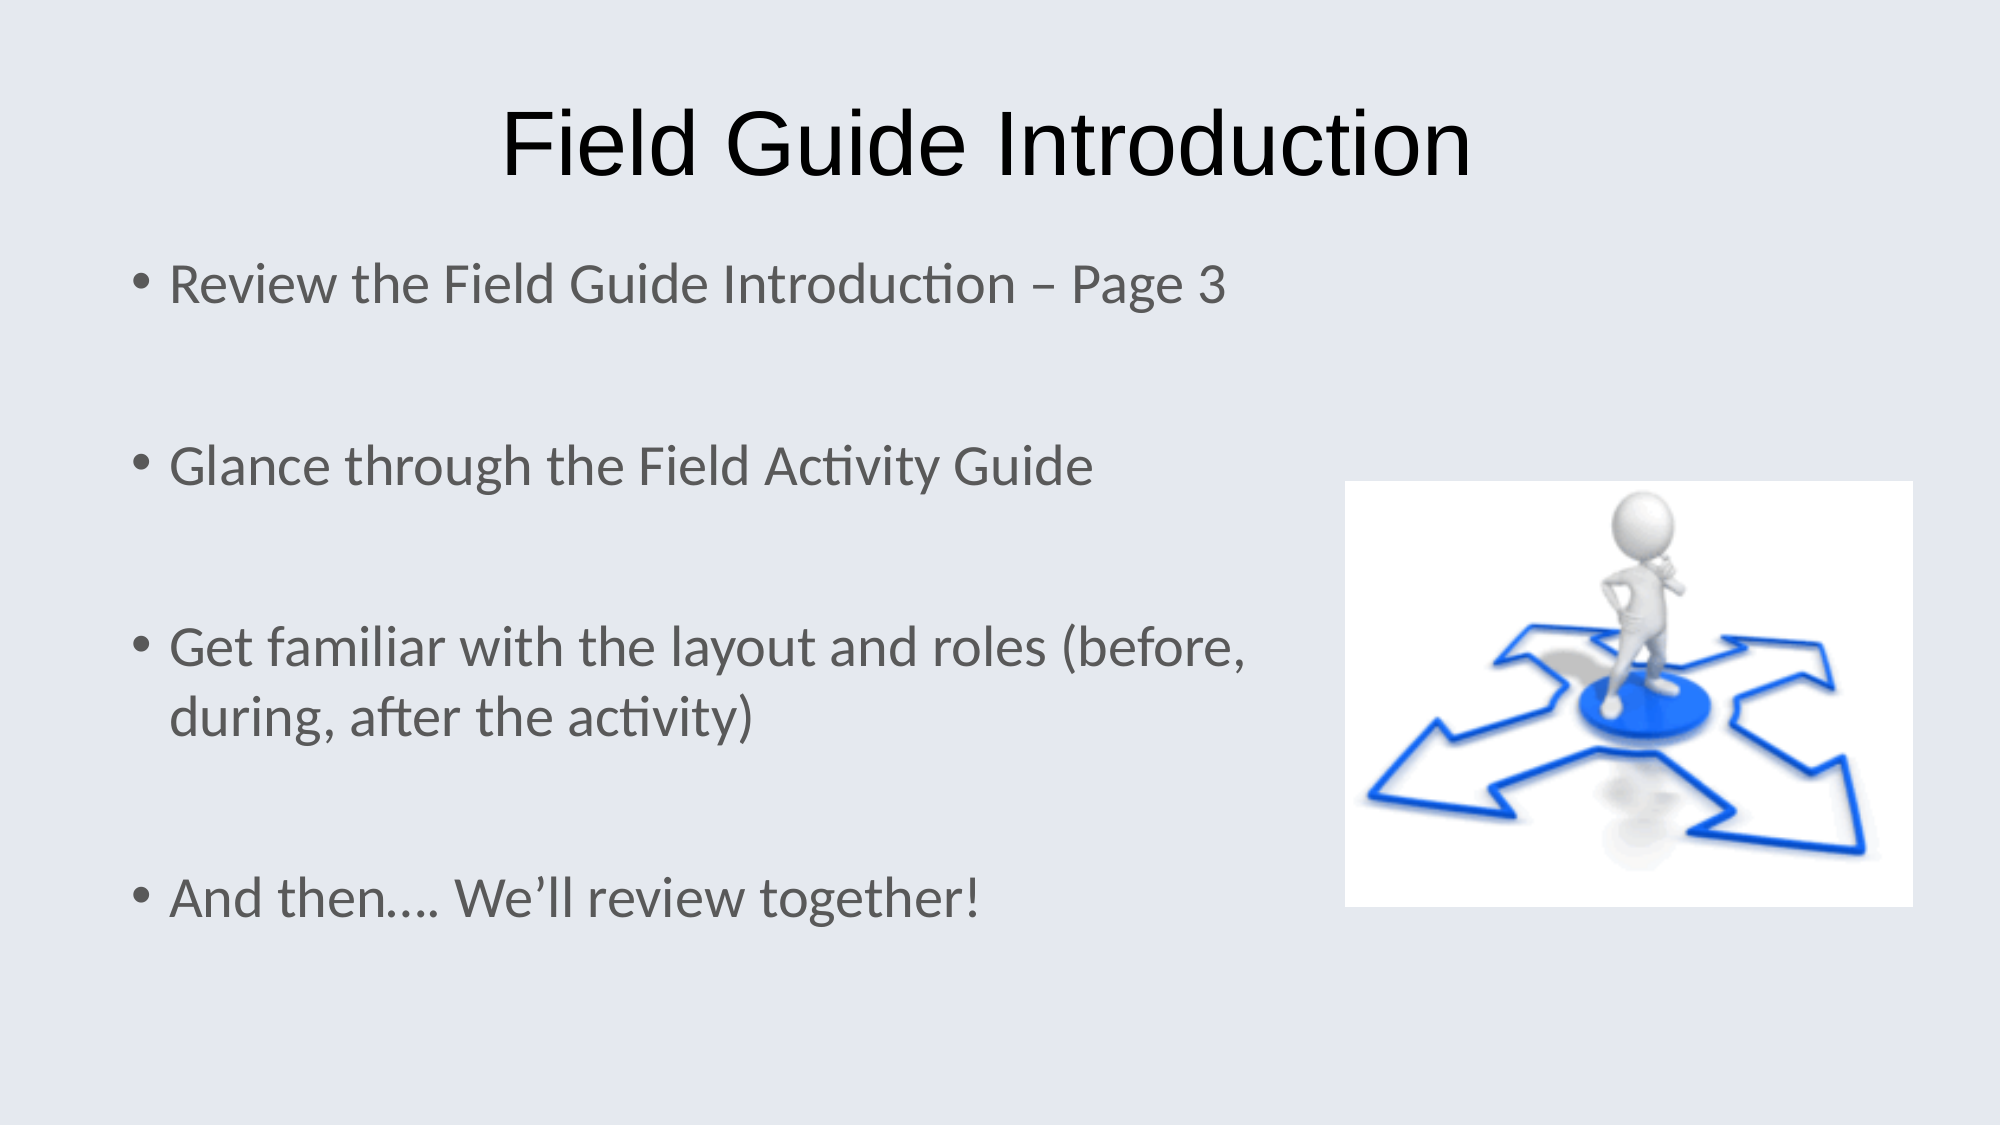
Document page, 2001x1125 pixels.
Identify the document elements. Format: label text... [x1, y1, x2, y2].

list Review the Field Guide Introduction – Page 3 Glance through the Field Activity Guide Get familiar with the layout and roles (before, during, after the activity) And then…. We’ll review together! [116, 237, 1303, 1013]
title [249, 62, 1725, 375]
text_box Field Guide Introduction [324, 45, 1650, 233]
picture [1345, 481, 1913, 908]
